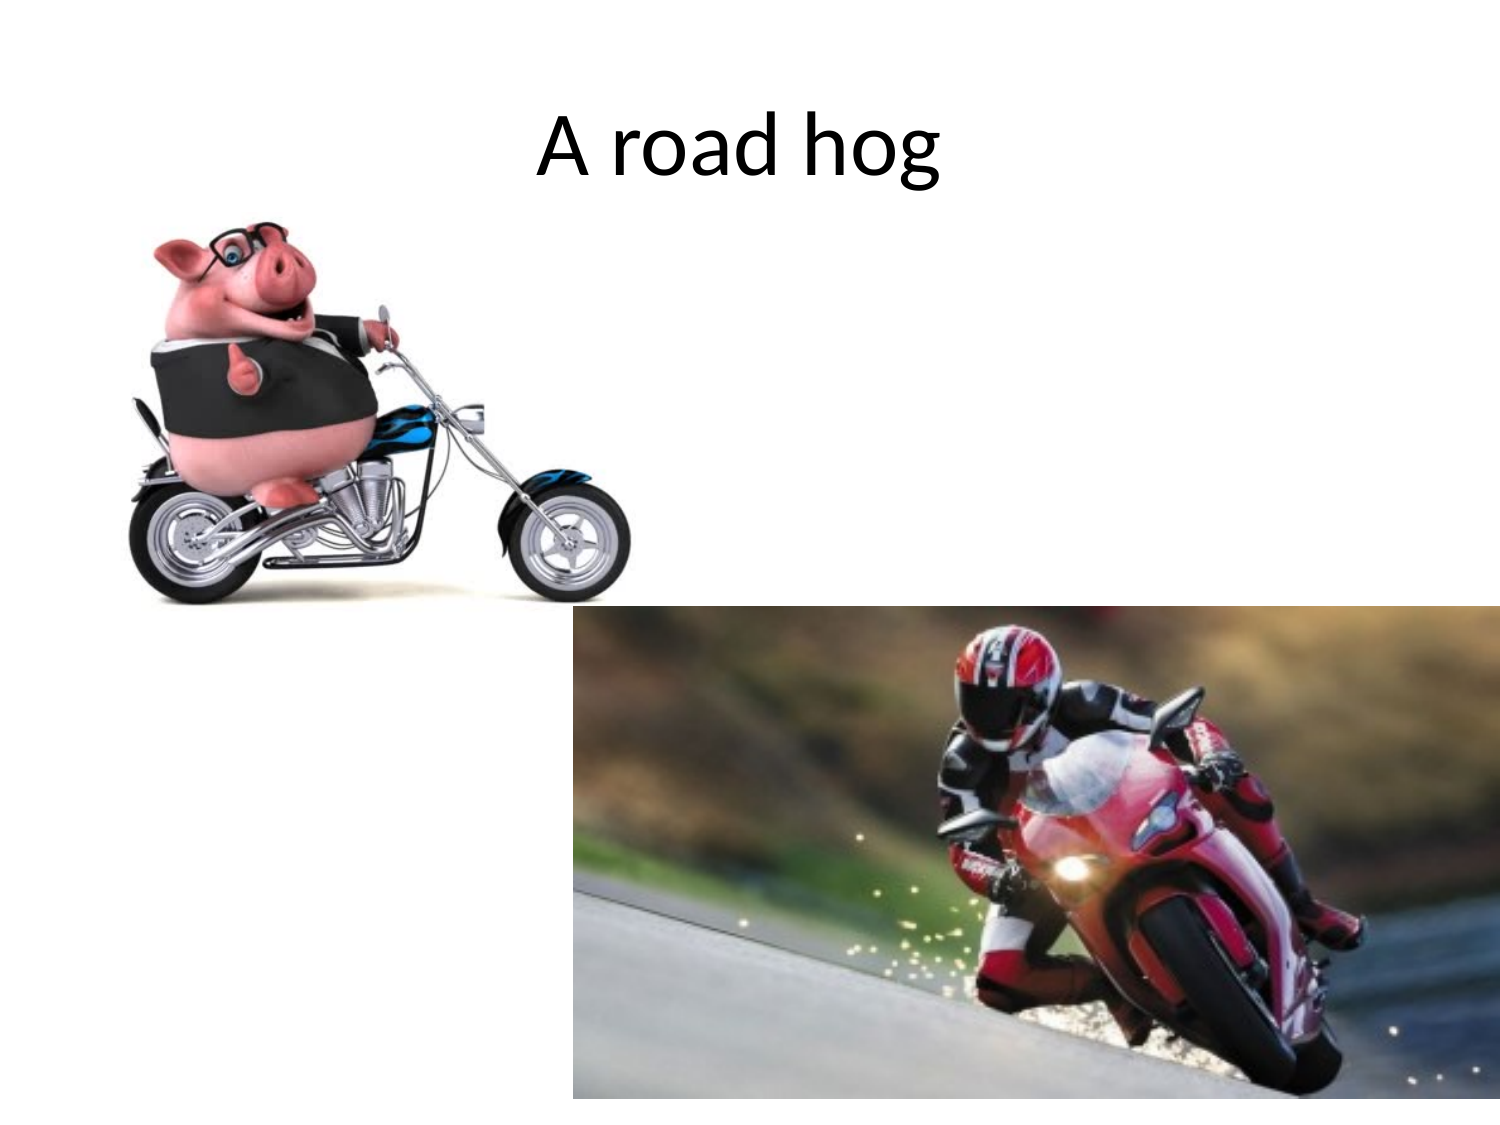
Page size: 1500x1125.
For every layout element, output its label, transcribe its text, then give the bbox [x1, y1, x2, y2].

title A road hog [75, 45, 1425, 233]
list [0, 211, 767, 634]
picture [572, 606, 1500, 1099]
